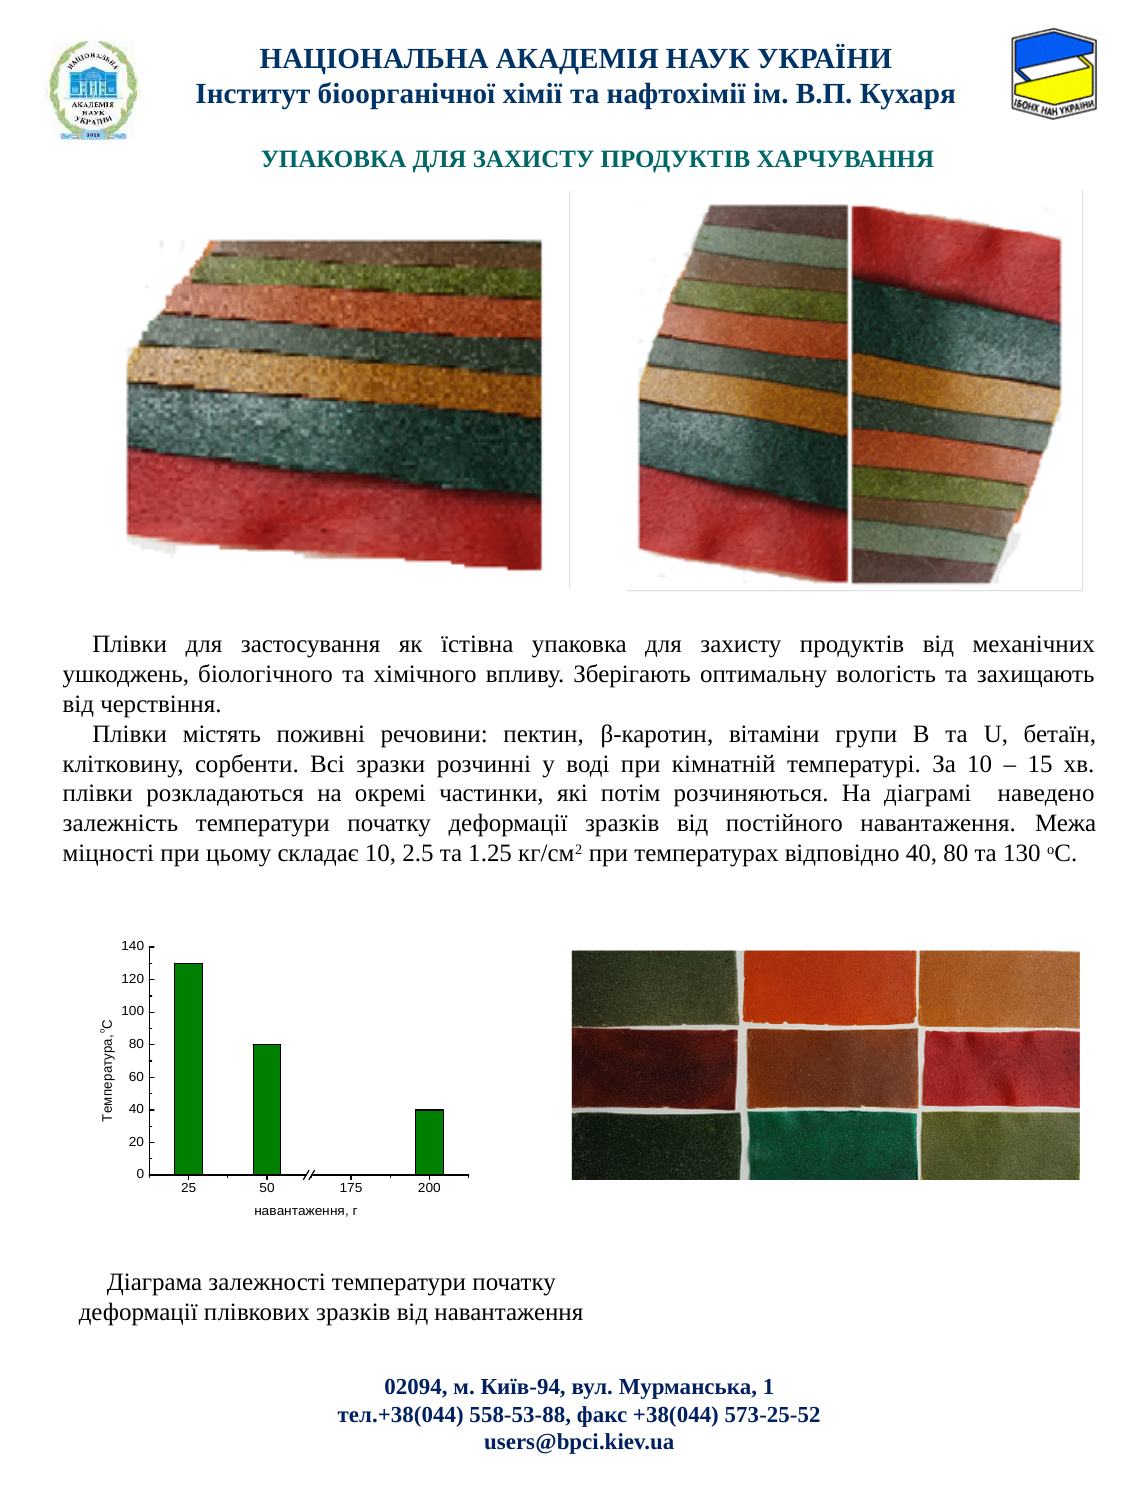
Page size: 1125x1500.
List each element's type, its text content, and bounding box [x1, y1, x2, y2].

picture [1011, 26, 1099, 123]
title УПАКОВКА ДЛЯ ЗАХИСТУ ПРОДУКТІВ ХАРЧУВАННЯ [184, 131, 1012, 183]
text_box Діаграма залежності температури початку деформації плівкових зразків від навантаження [50, 1257, 613, 1333]
picture [95, 191, 572, 588]
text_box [73, 915, 493, 1244]
text_box 02094, м. Київ-94, вул. Мурманська, 1 тел.+38(044) 558-53-88, факс +38(044) 573-25-52 users@bpci.kiev.ua [132, 1364, 1027, 1462]
picture [30, 41, 162, 140]
picture [627, 190, 1085, 593]
text_box НАЦІОНАЛЬНА АКАДЕМІЯ НАУК УКРАЇНИ Інститут біоорганічної хімії та нафтохімії ім. В.П. Кухаря [172, 32, 987, 117]
text_box Плівки для застосування як їстівна упаковка для захисту продуктів від механічних ушкоджень, біологічного та хімічного впливу. Зберігають оптимальну вологість та захищають від черствіння. Плівки містять поживні речовини: пектин, β-каротин, вітаміни групи В та U, бетаїн, клітковину, сорбенти. Всі зразки розчинні у воді при кімнатній температурі. За 10 – 15 хв. плівки розкладаються на окремі частинки, які потім розчиняються. На діаграмі наведено залежність температури початку деформації зразків від постійного навантаження. Межа міцності при цьому складає 10, 2.5 та 1.25 кг/см2 при температурах відповідно 40, 80 та 130 оС. [47, 619, 1111, 875]
picture [572, 810, 1079, 1320]
